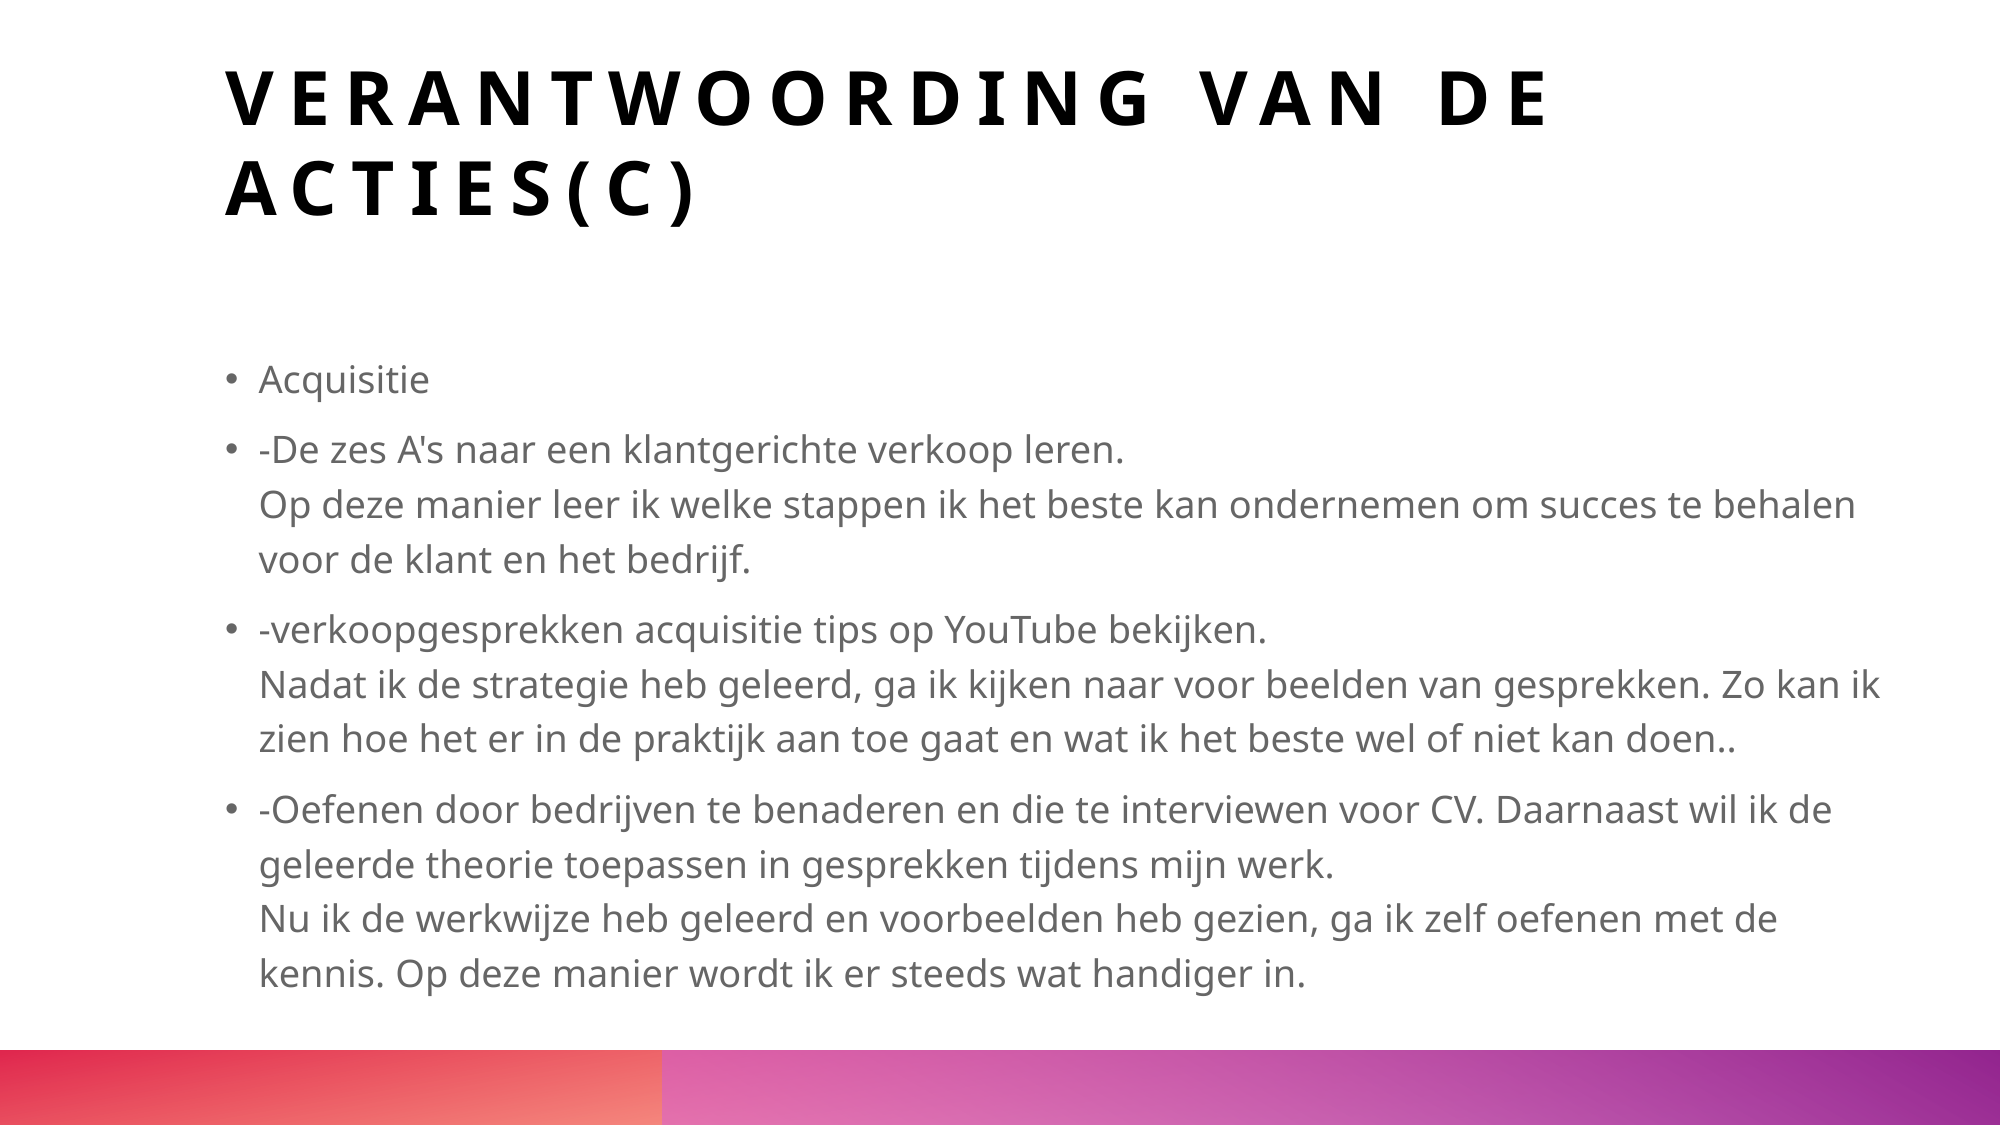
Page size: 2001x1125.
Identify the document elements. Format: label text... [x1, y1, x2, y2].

title Verantwoording van de acties(C) [225, 27, 1905, 231]
list Acquisitie -De zes A's naar een klantgerichte verkoop leren. Op deze manier leer ik welke stappen ik het beste kan ondernemen om succes te behalen voor de klant en het bedrijf. -verkoopgesprekken acquisitie tips op YouTube bekijken. Nadat ik de strategie heb geleerd, ga ik kijken naar voor beelden van gesprekken. Zo kan ik zien hoe het er in de praktijk aan toe gaat en wat ik het beste wel of niet kan doen.. -Oefenen door bedrijven te benaderen en die te interviewen voor CV. Daarnaast wil ik de geleerde theorie toepassen in gesprekken tijdens mijn werk. Nu ik de werkwijze heb geleerd en voorbeelden heb gezien, ga ik zelf oefenen met de kennis. Op deze manier wordt ik er steeds wat handiger in. [225, 346, 1905, 996]
